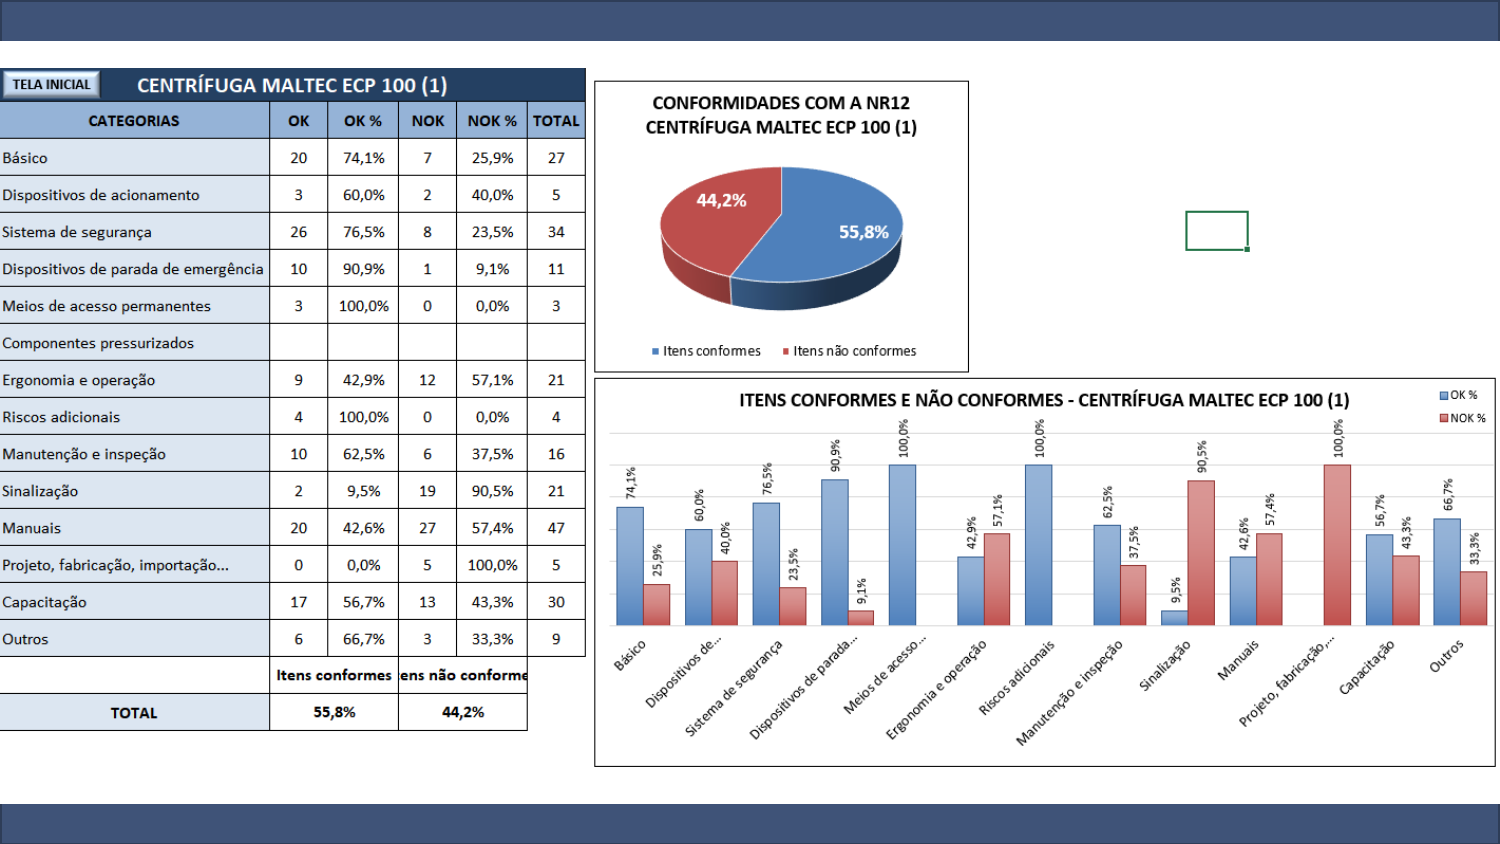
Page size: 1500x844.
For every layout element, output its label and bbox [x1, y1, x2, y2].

text_box [0, 0, 1500, 844]
